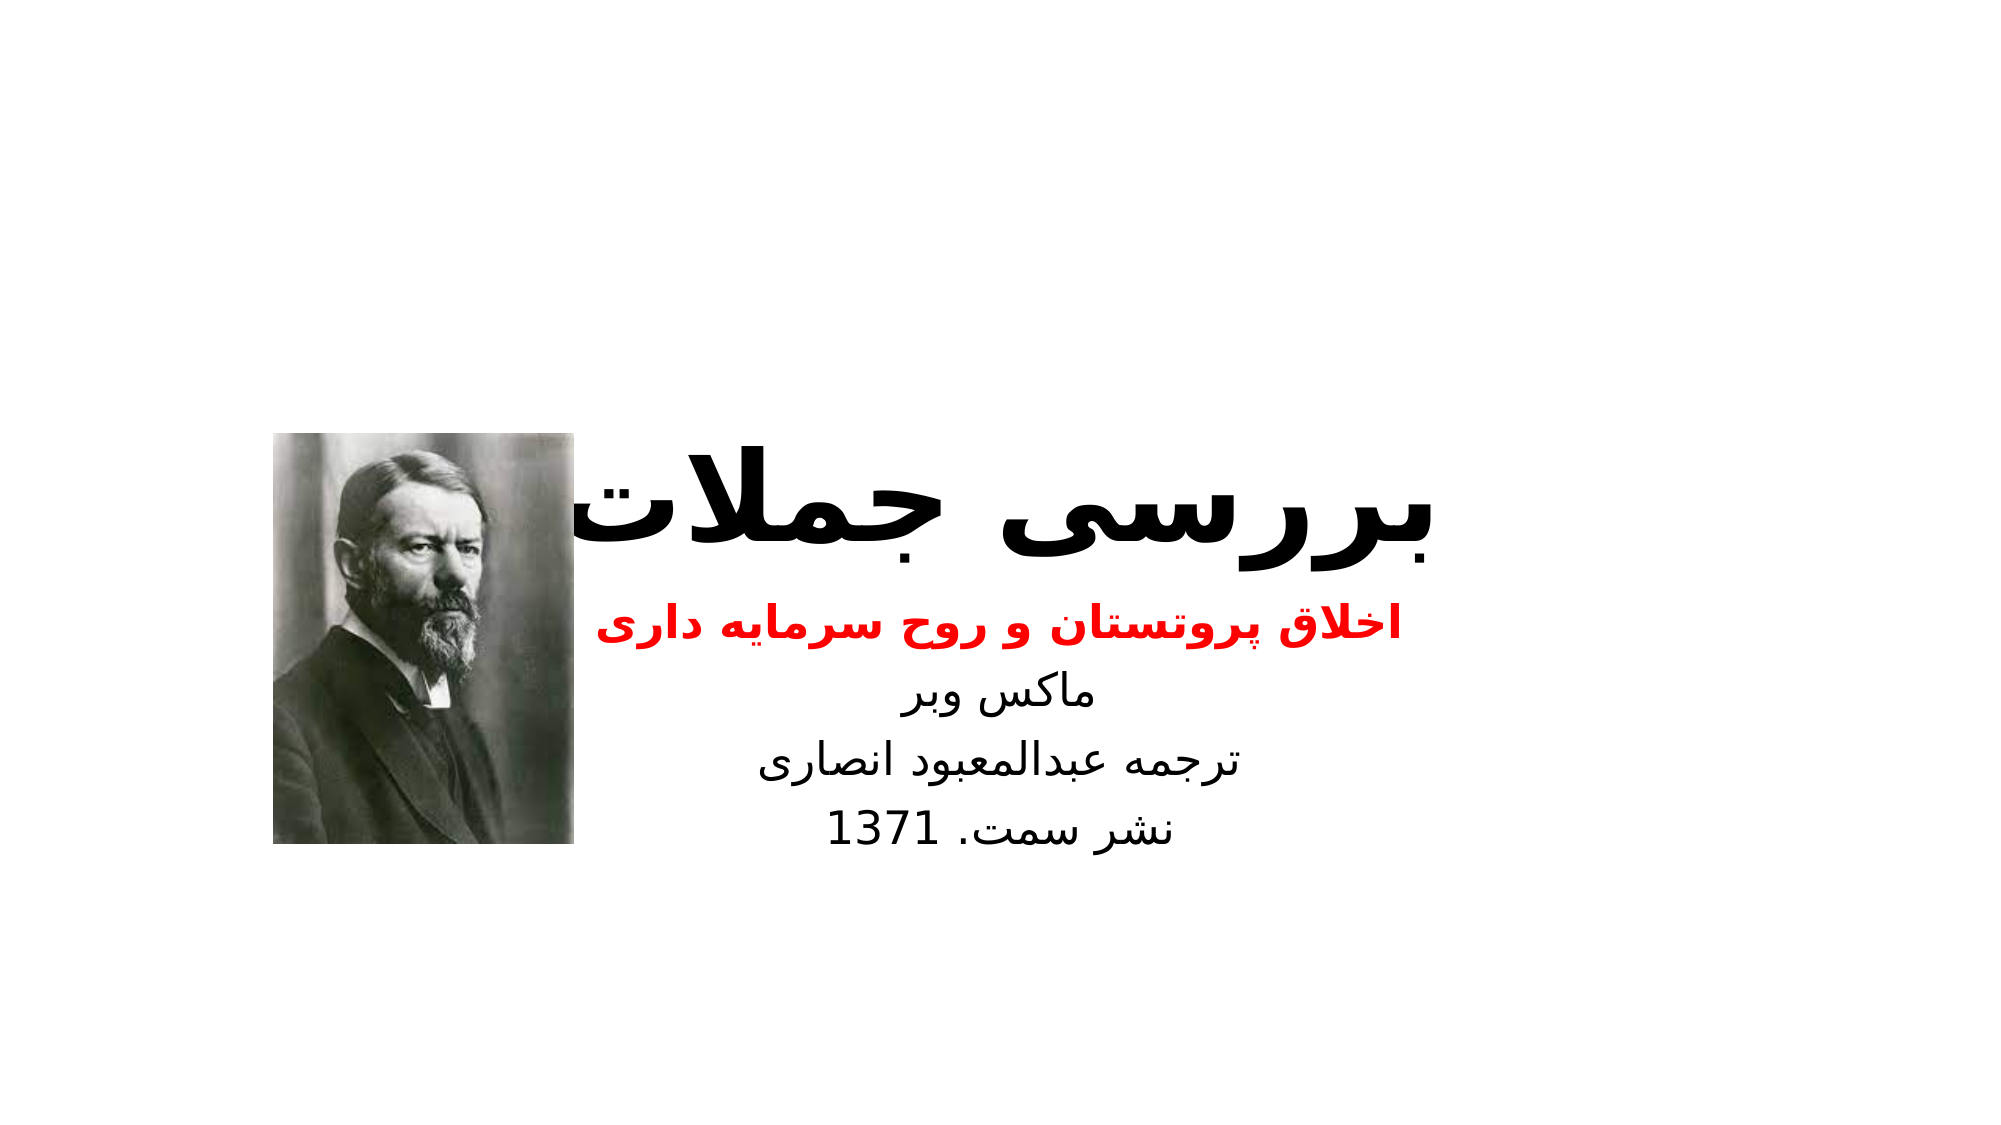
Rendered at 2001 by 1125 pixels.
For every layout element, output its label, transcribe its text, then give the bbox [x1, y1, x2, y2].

title بررسی جملات [249, 184, 1750, 576]
picture [273, 433, 574, 845]
subtitle اخلاق پروتستان و روح سرمایه داری ماکس وبر ترجمه عبدالمعبود انصاری نشر سمت. 1371 [249, 590, 1750, 863]
